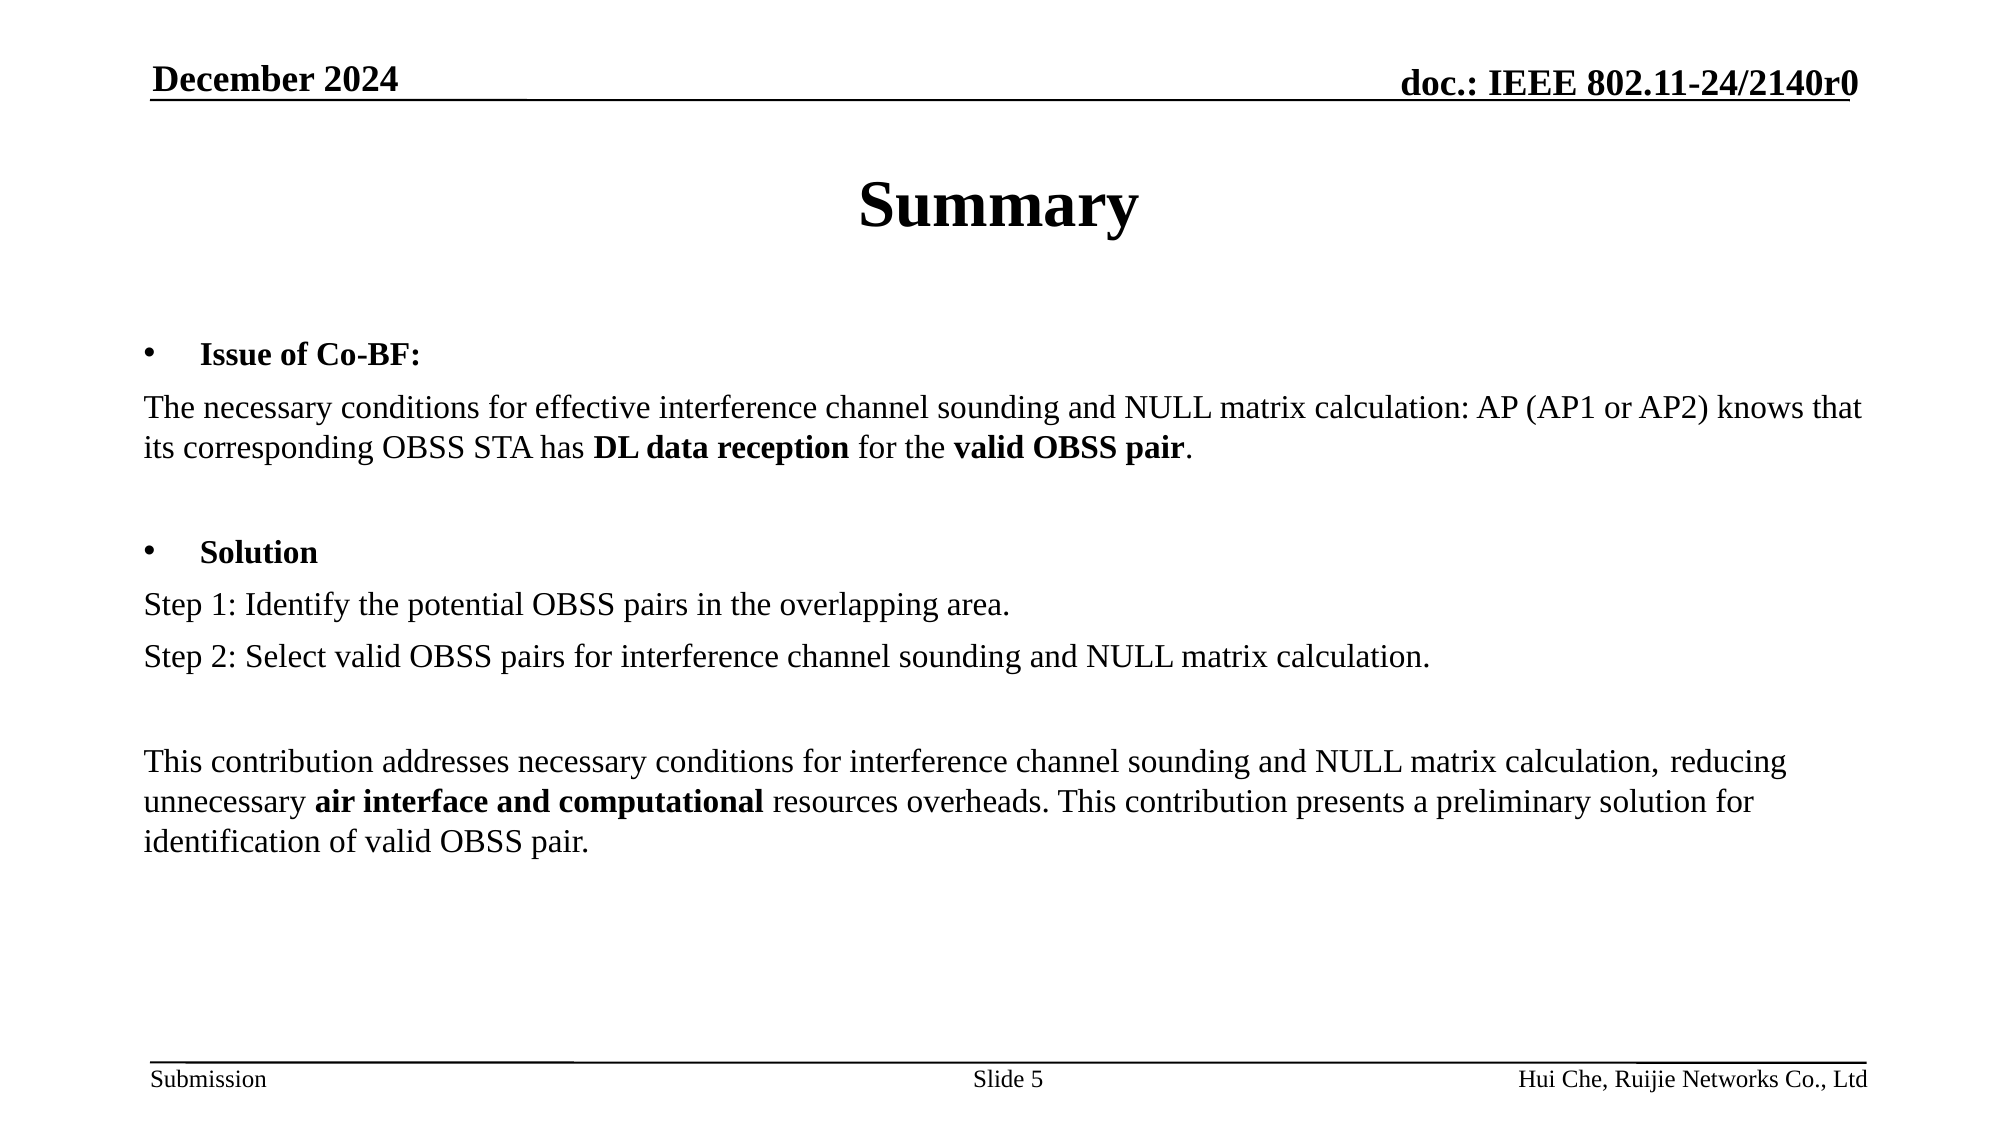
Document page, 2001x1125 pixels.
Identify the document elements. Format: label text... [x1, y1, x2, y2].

slide_number Slide 5 [950, 1061, 1067, 1123]
list Issue of Co-BF: The necessary conditions for effective interference channel sounding and NULL matrix calculation: AP (AP1 or AP2) knows that its corresponding OBSS STA has DL data reception for the valid OBSS pair. Solution Step 1: Identify the potential OBSS pairs in the overlapping area. Step 2: Select valid OBSS pairs for interference channel sounding and NULL matrix calculation. This contribution addresses necessary conditions for interference channel sounding and NULL matrix calculation, reducing unnecessary air interface and computational resources overheads. This contribution presents a preliminary solution for identification of valid OBSS pair. [128, 324, 1889, 875]
footer Hui Che, Ruijie Networks Co., Ltd [1171, 1061, 1869, 1093]
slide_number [152, 54, 563, 100]
title Summary [149, 112, 1850, 288]
